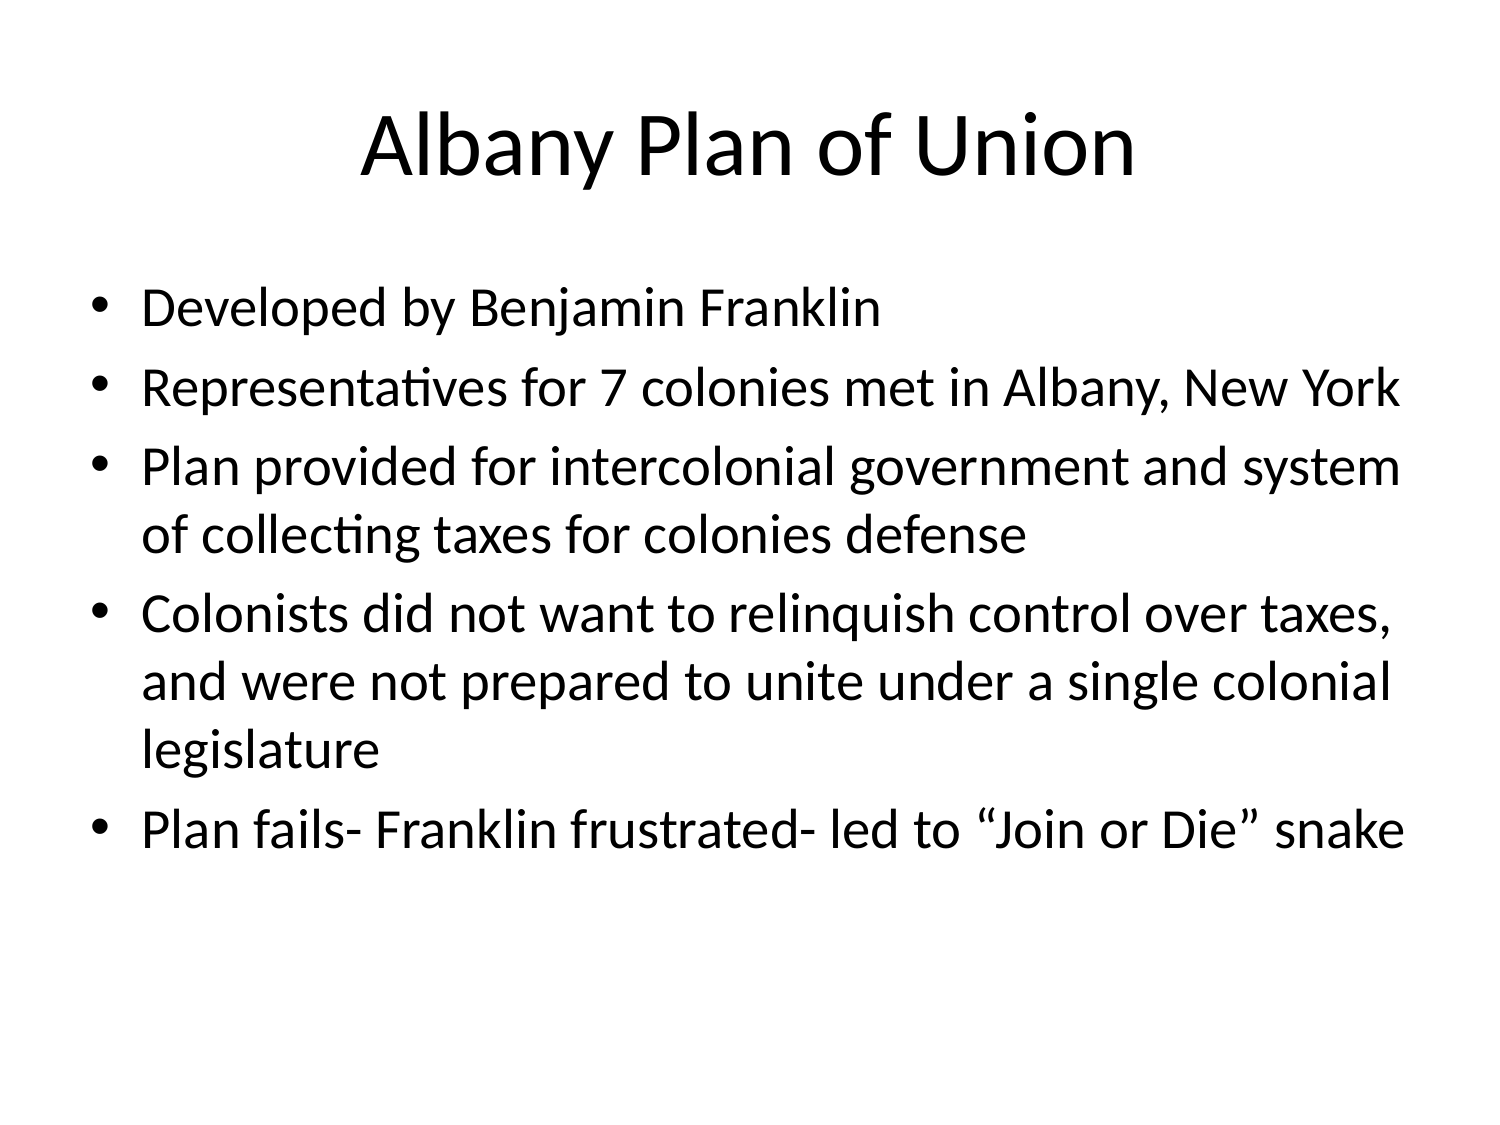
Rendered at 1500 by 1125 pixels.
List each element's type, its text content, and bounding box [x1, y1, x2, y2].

list Developed by Benjamin Franklin Representatives for 7 colonies met in Albany, New York Plan provided for intercolonial government and system of collecting taxes for colonies defense Colonists did not want to relinquish control over taxes, and were not prepared to unite under a single colonial legislature Plan fails- Franklin frustrated- led to “Join or Die” snake [75, 262, 1425, 1005]
title Albany Plan of Union [75, 45, 1425, 233]
